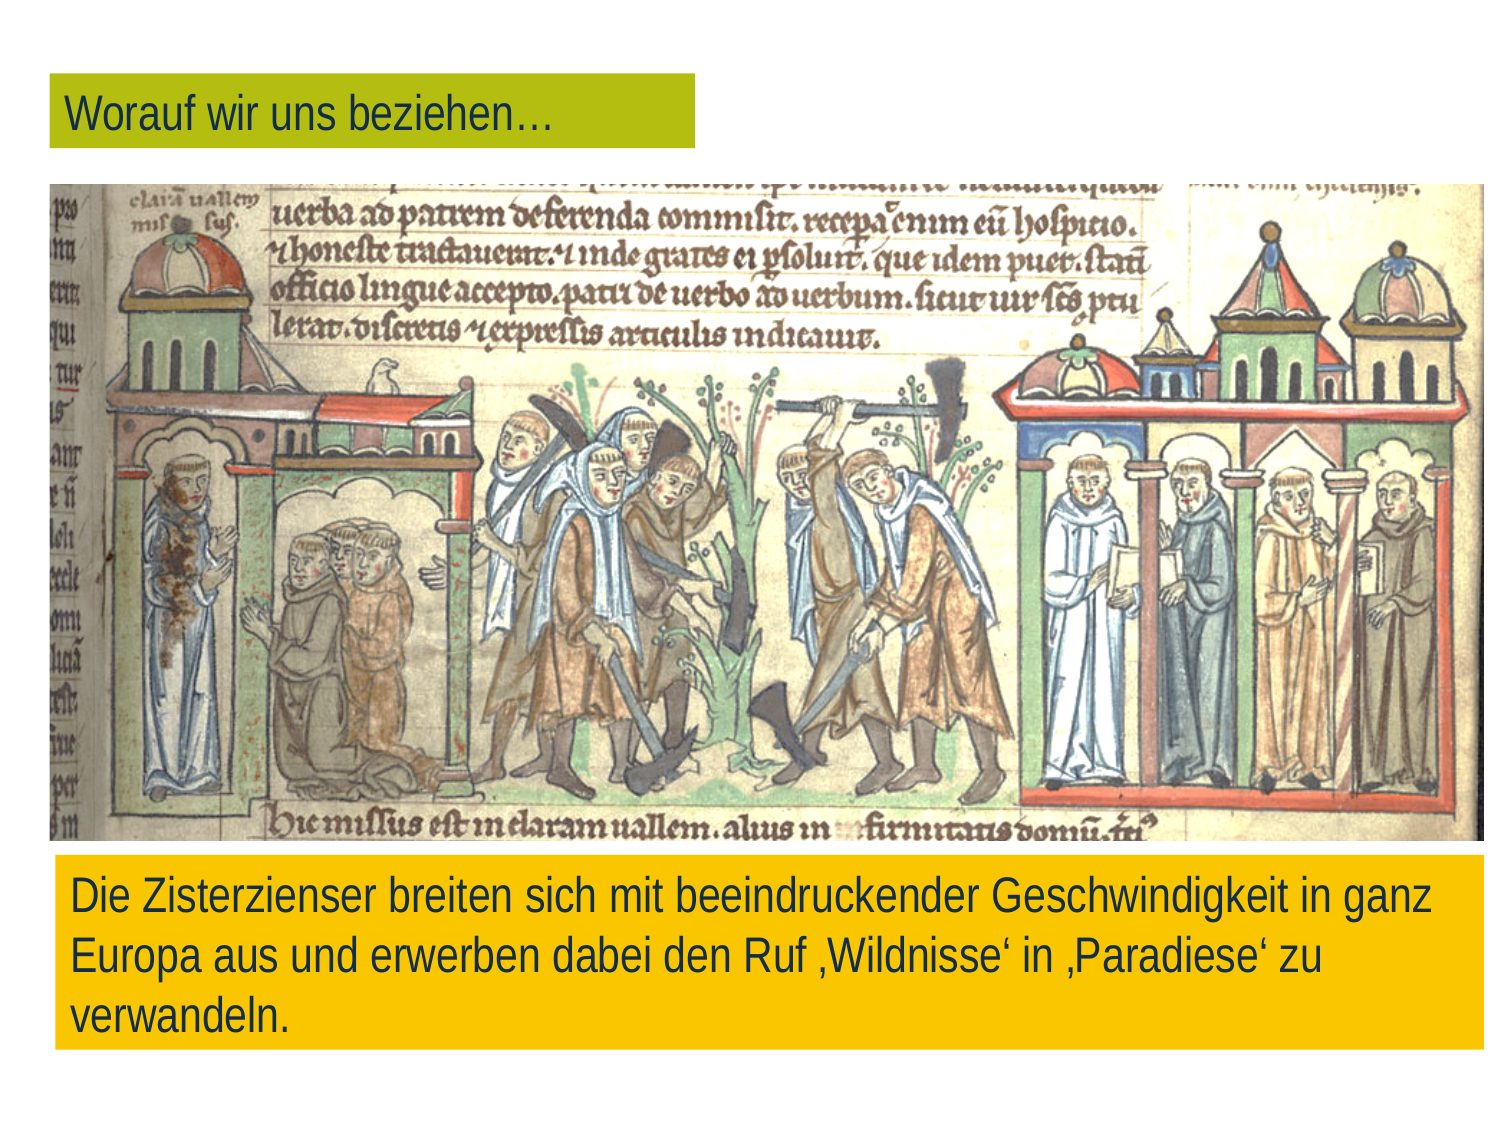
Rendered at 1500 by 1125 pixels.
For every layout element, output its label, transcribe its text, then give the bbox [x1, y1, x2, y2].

text_box Die Zisterzienser breiten sich mit beeindruckender Geschwindigkeit in ganz Europa aus und erwerben dabei den Ruf ‚Wildnisse‘ in ‚Paradiese‘ zu verwandeln. [55, 854, 1484, 1050]
picture [49, 184, 1485, 841]
text_box Worauf wir uns beziehen… [49, 73, 695, 149]
